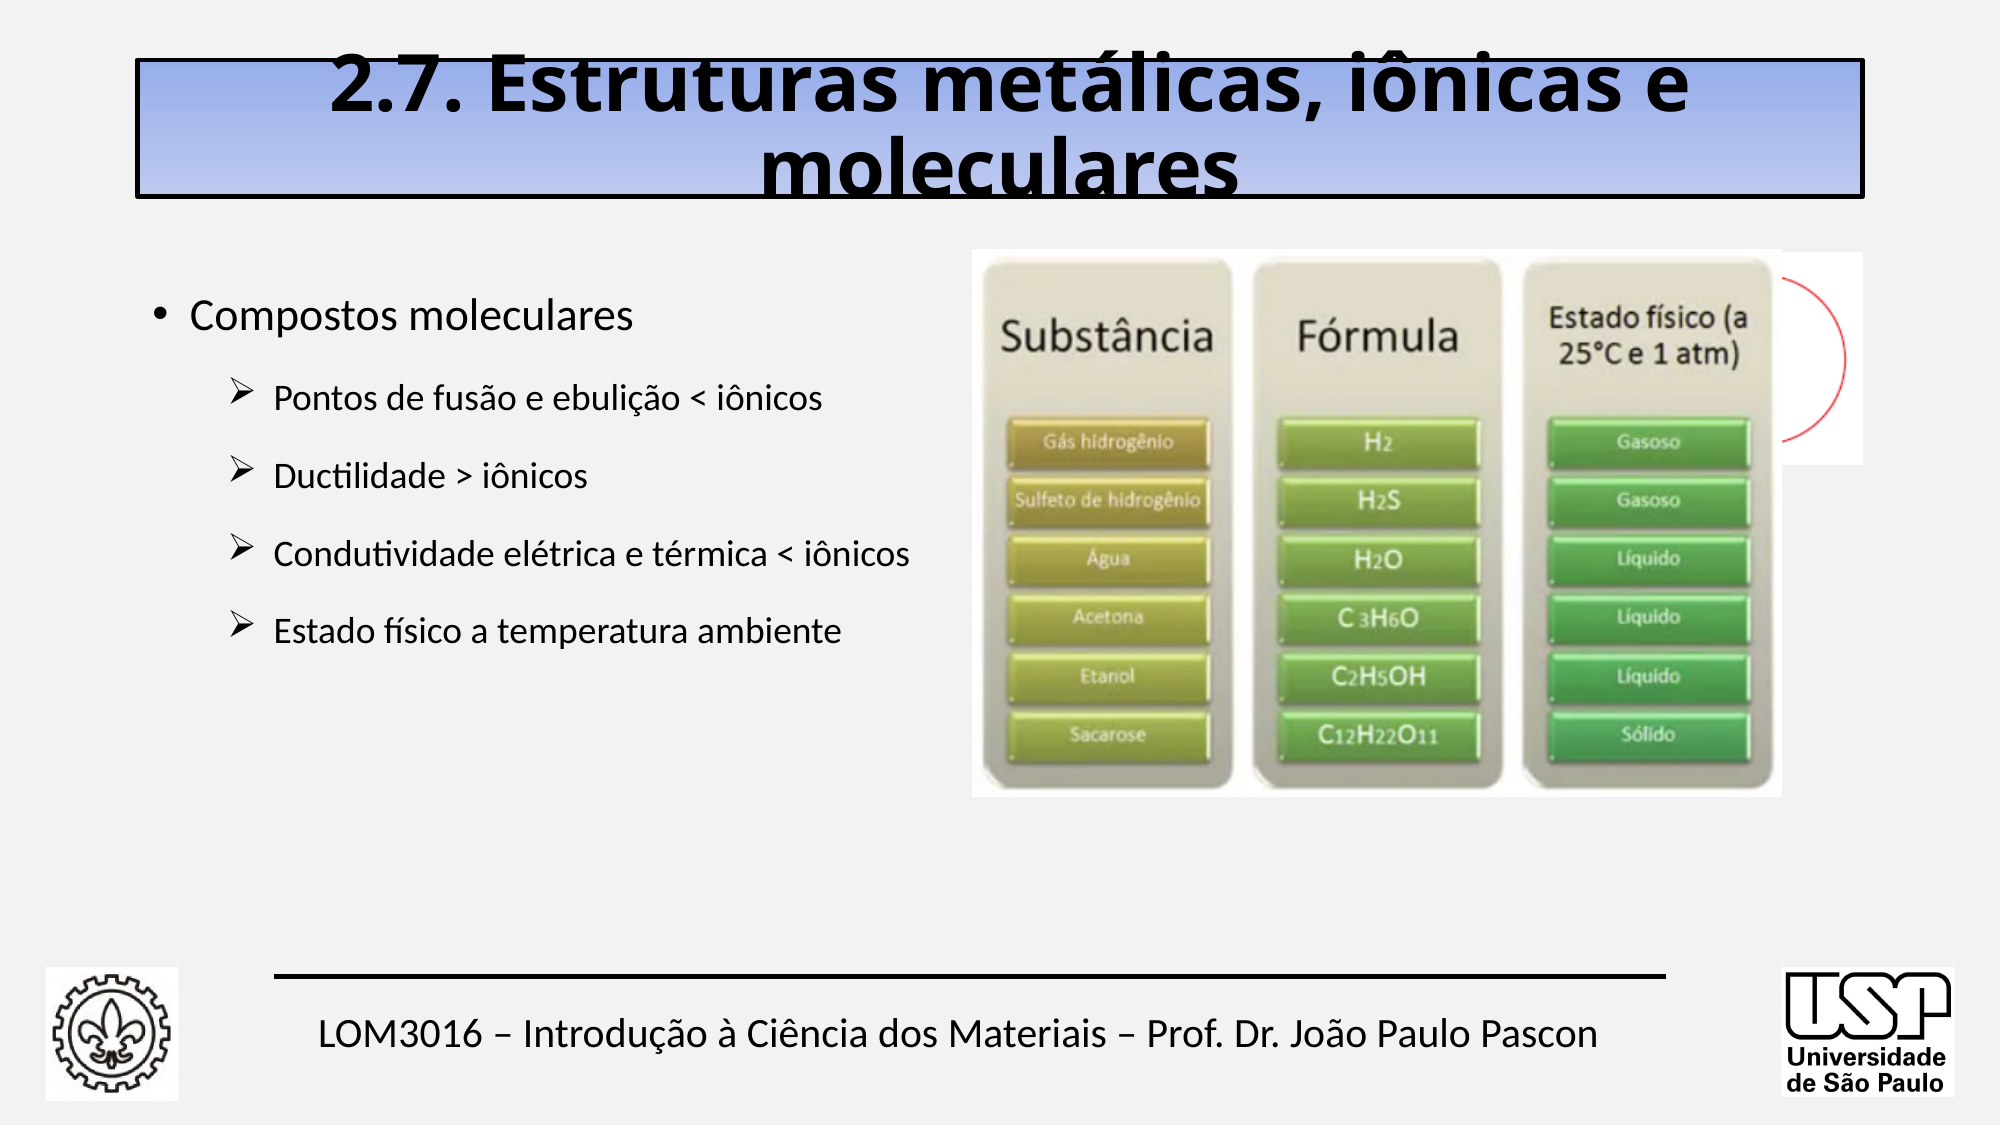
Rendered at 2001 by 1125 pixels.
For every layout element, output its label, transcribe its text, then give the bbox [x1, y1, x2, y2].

list Compostos moleculares Pontos de fusão e ebulição < iônicos Ductilidade > iônicos Condutividade elétrica e térmica < iônicos Estado físico a temperatura ambiente [137, 249, 1863, 944]
picture [45, 967, 179, 1101]
text_box LOM3016 – Introdução à Ciência dos Materiais – Prof. Dr. João Paulo Pascon [202, 998, 1716, 1064]
picture [972, 249, 1863, 797]
title 2.7. Estruturas metálicas, iônicas e moleculares [137, 59, 1863, 197]
picture [1781, 967, 1955, 1097]
